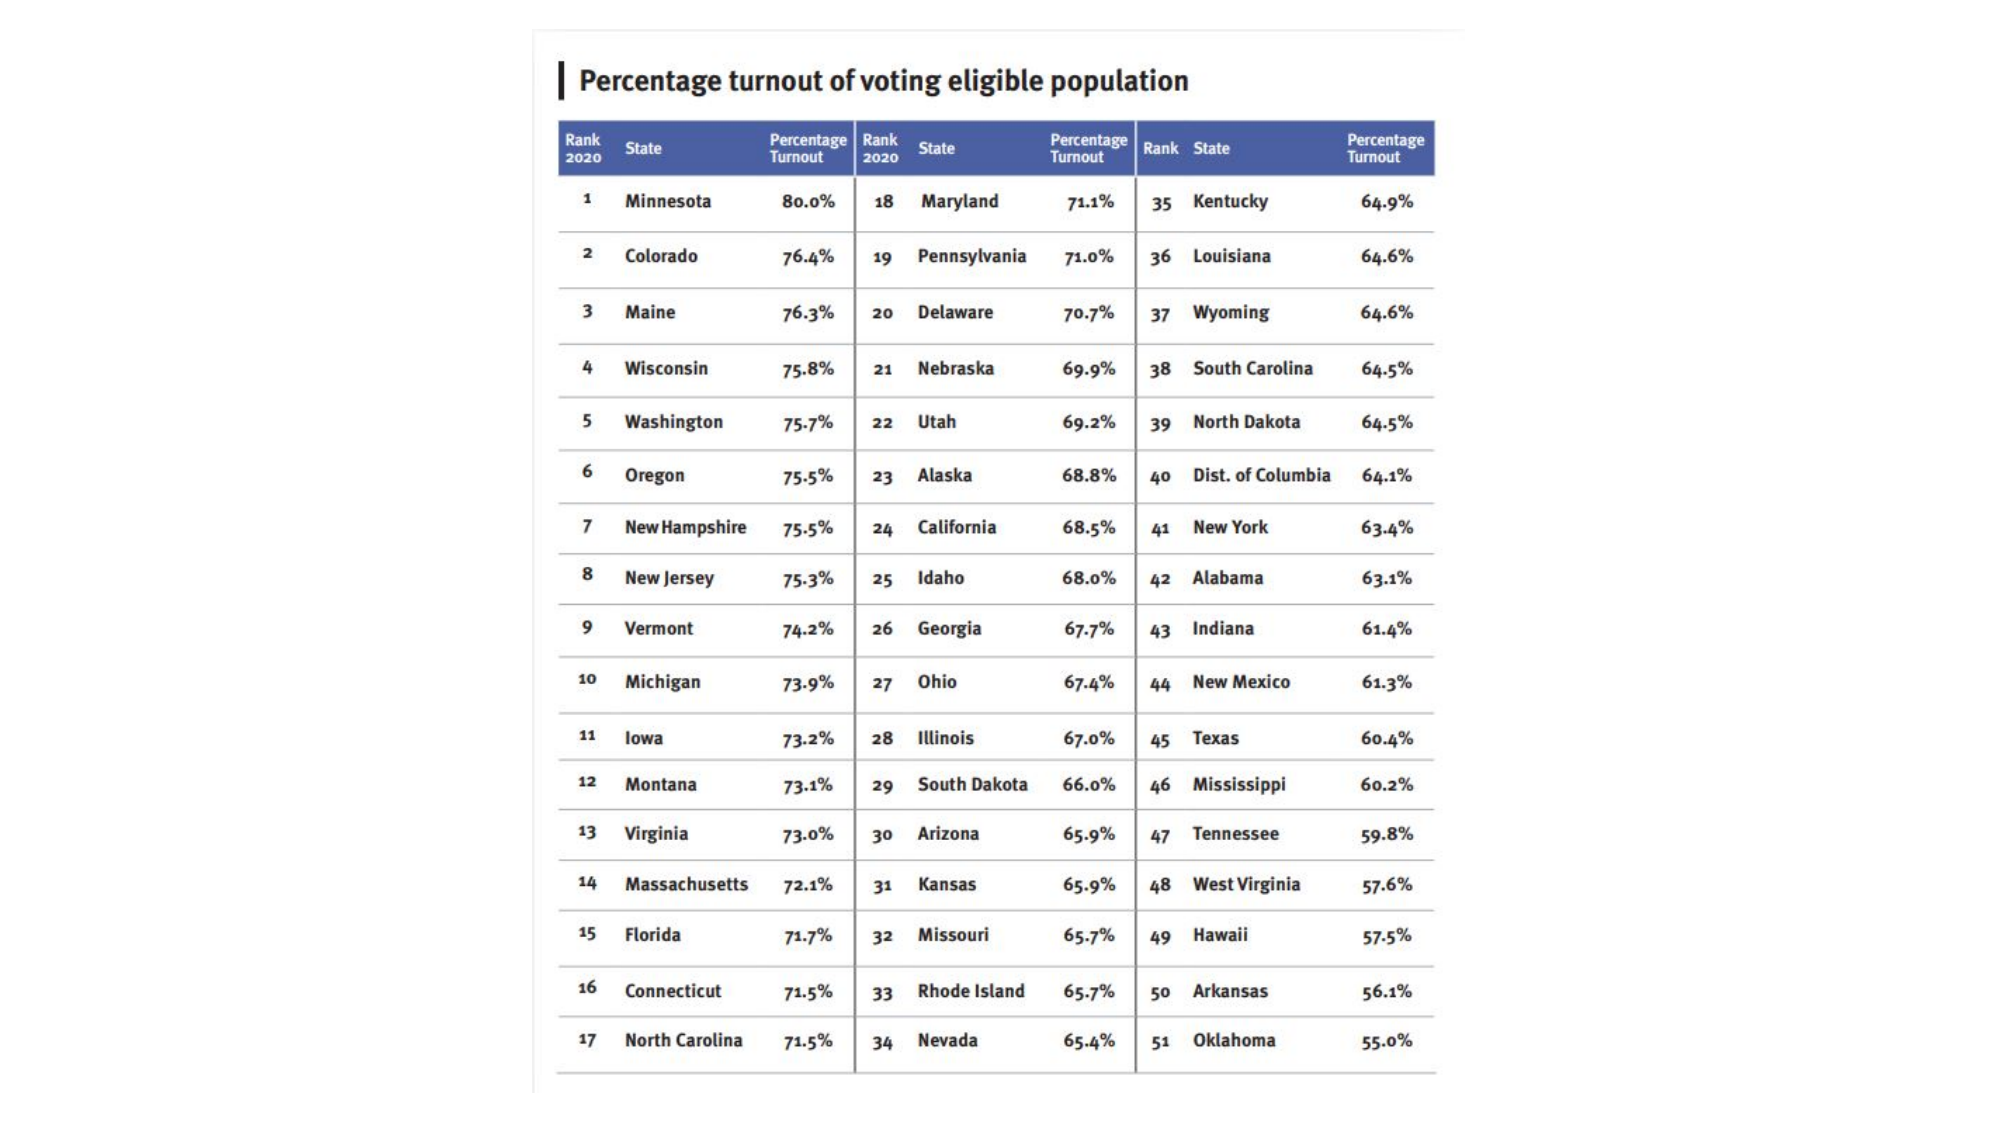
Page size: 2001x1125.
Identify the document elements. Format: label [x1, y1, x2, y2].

list [532, 29, 1465, 1093]
